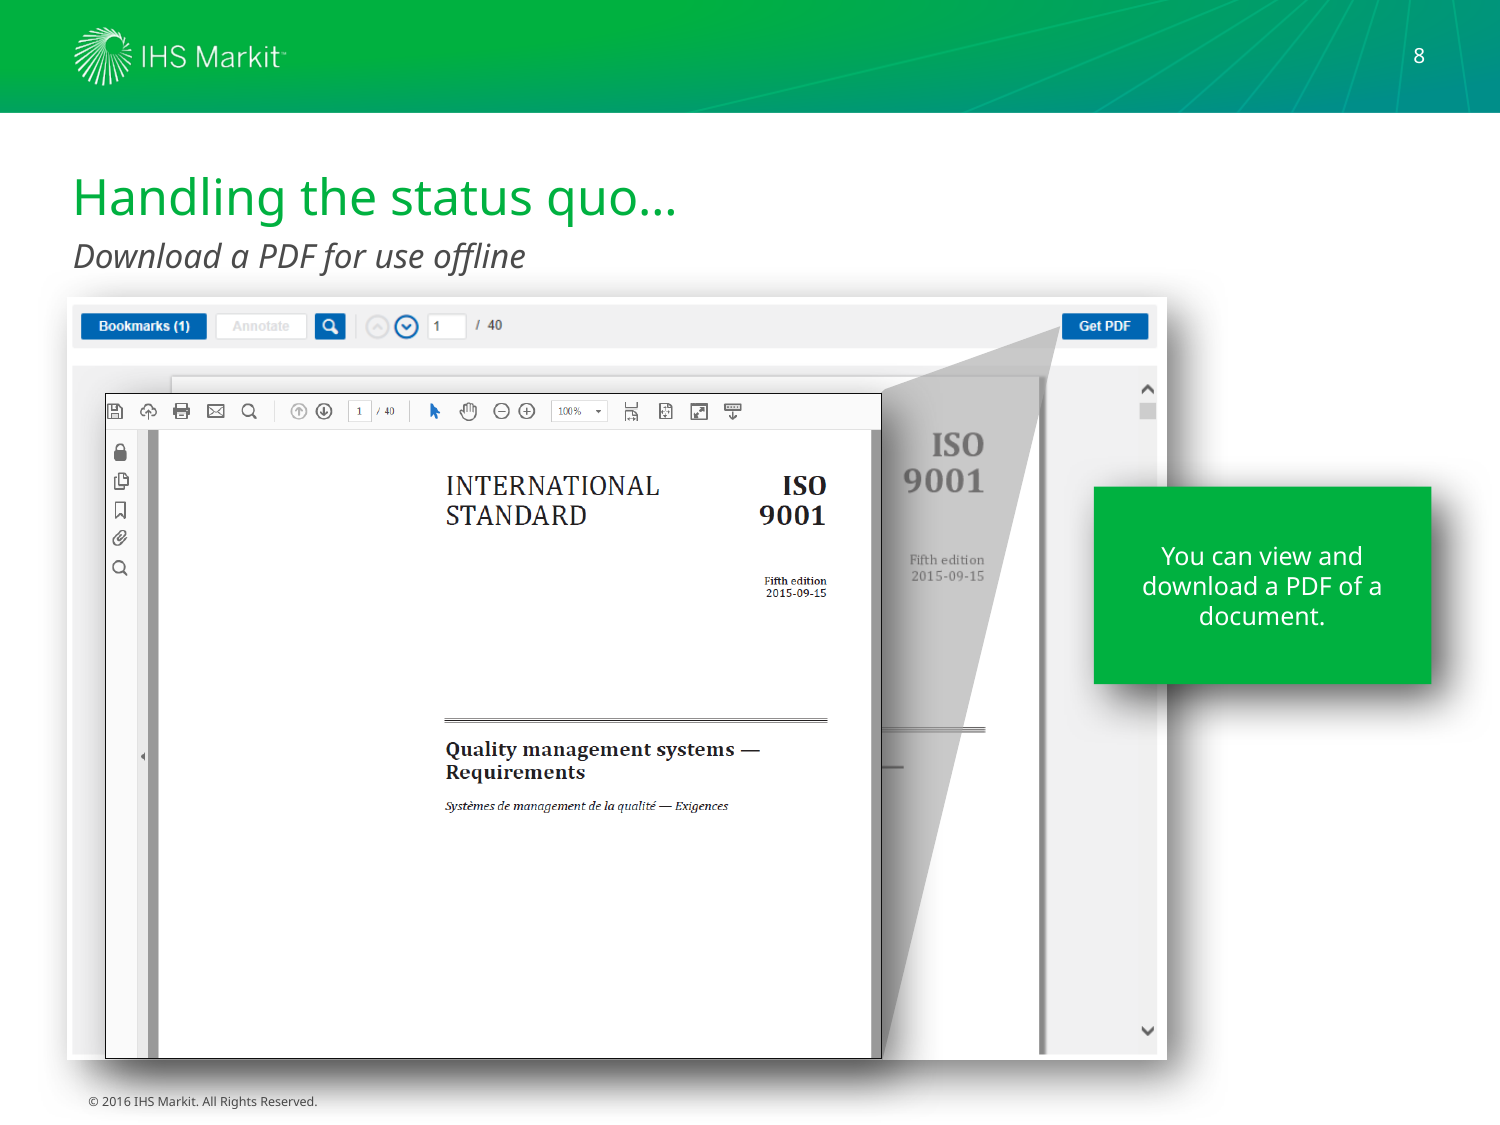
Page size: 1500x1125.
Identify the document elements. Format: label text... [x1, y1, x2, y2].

text_box You can view and download a PDF of a document. [1167, 486, 1432, 685]
title Handling the status quo… [57, 157, 1446, 228]
picture [0, 0, 1500, 113]
slide_number 8 [1357, 44, 1425, 70]
list Download a PDF for use offline [57, 228, 1446, 881]
picture [67, 297, 1167, 1060]
